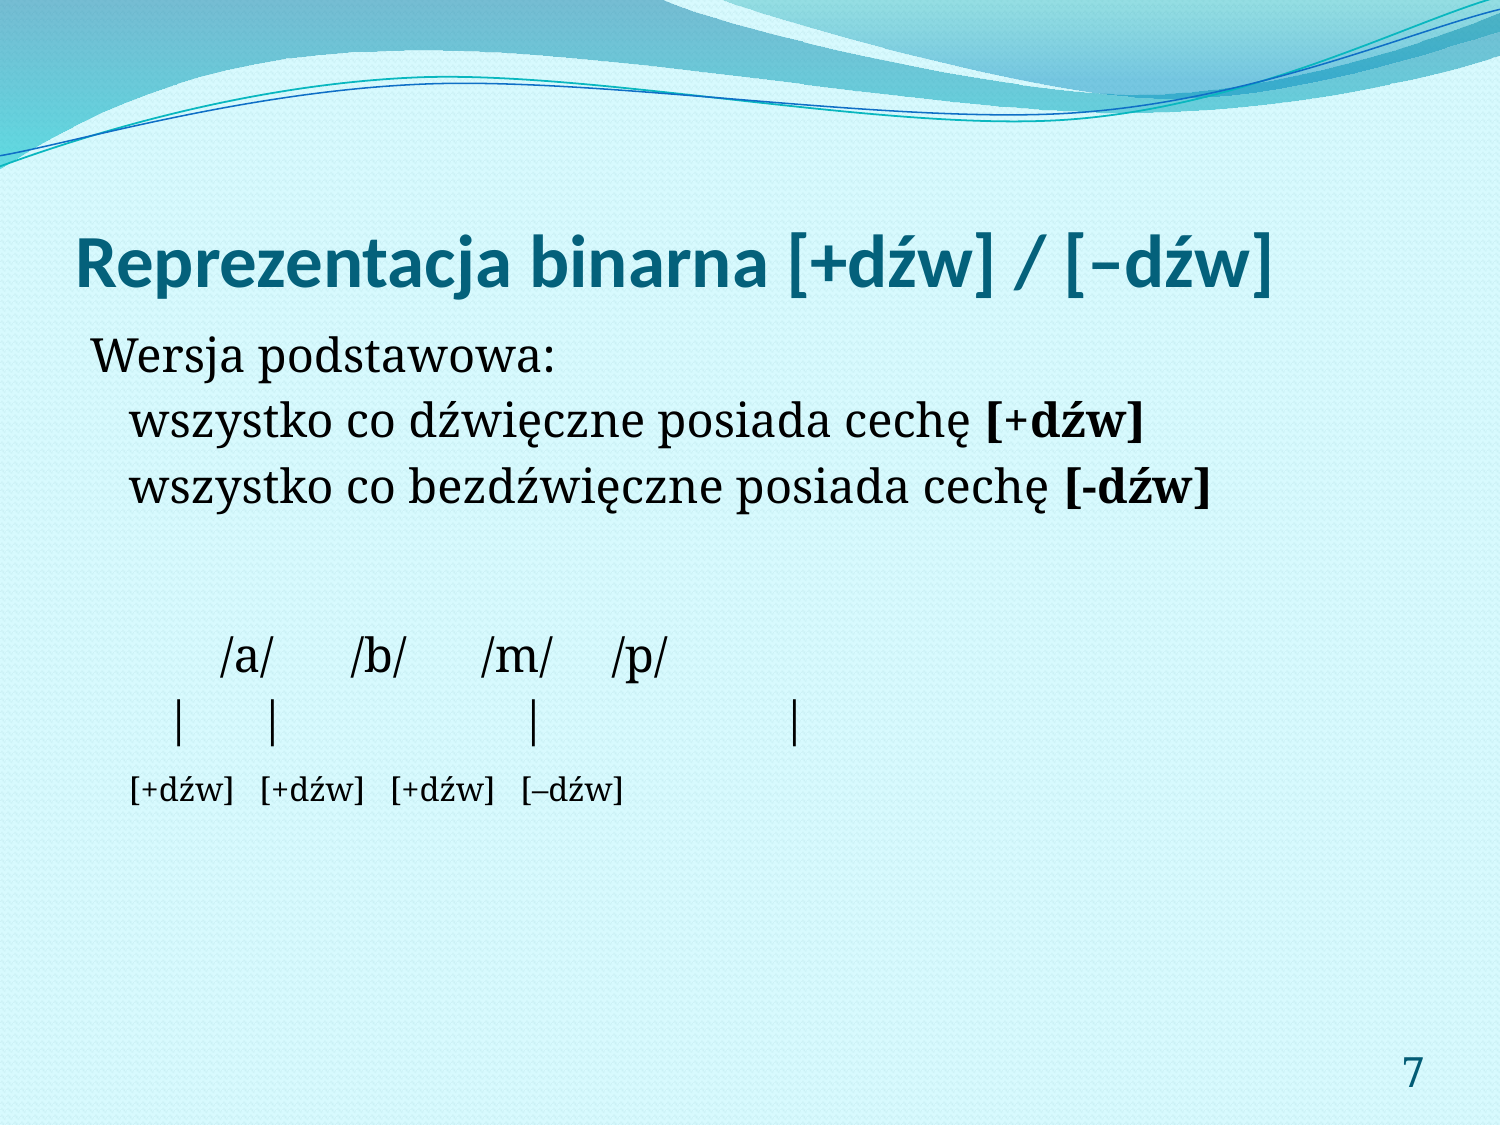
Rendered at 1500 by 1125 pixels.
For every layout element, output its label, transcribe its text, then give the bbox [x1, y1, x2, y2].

list Wersja podstawowa: wszystko co dźwięczne posiada cechę [+dźw] wszystko co bezdźwięczne posiada cechę [-dźw] /a/ /b/ /m/ /p/ | | | | [+dźw] [+dźw] [+dźw] [–dźw] [75, 317, 1425, 1038]
slide_number 7 [1299, 1042, 1425, 1103]
title Reprezentacja binarna [+dźw] / [–dźw] [75, 115, 1425, 303]
